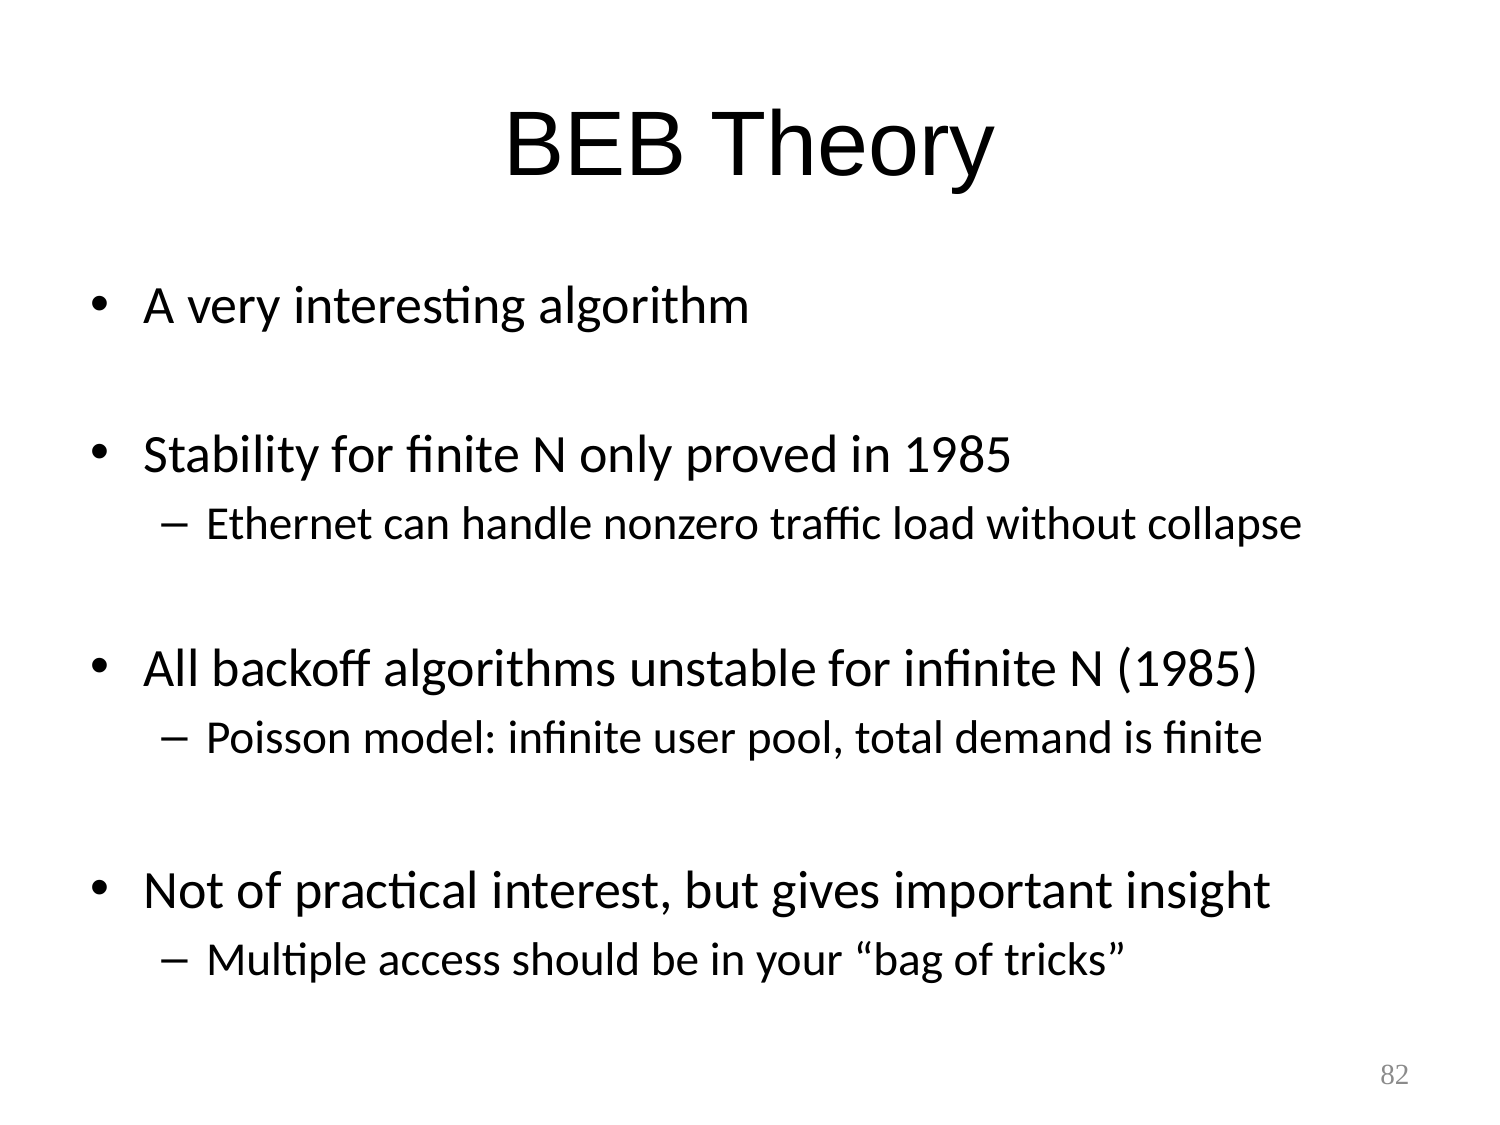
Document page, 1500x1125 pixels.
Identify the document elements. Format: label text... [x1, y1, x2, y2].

list A very interesting algorithm Stability for finite N only proved in 1985 Ethernet can handle nonzero traffic load without collapse All backoff algorithms unstable for infinite N (1985) Poisson model: infinite user pool, total demand is finite Not of practical interest, but gives important insight Multiple access should be in your “bag of tricks” [75, 262, 1425, 1005]
slide_number 82 [1074, 1042, 1425, 1103]
title BEB Theory [75, 45, 1425, 233]
